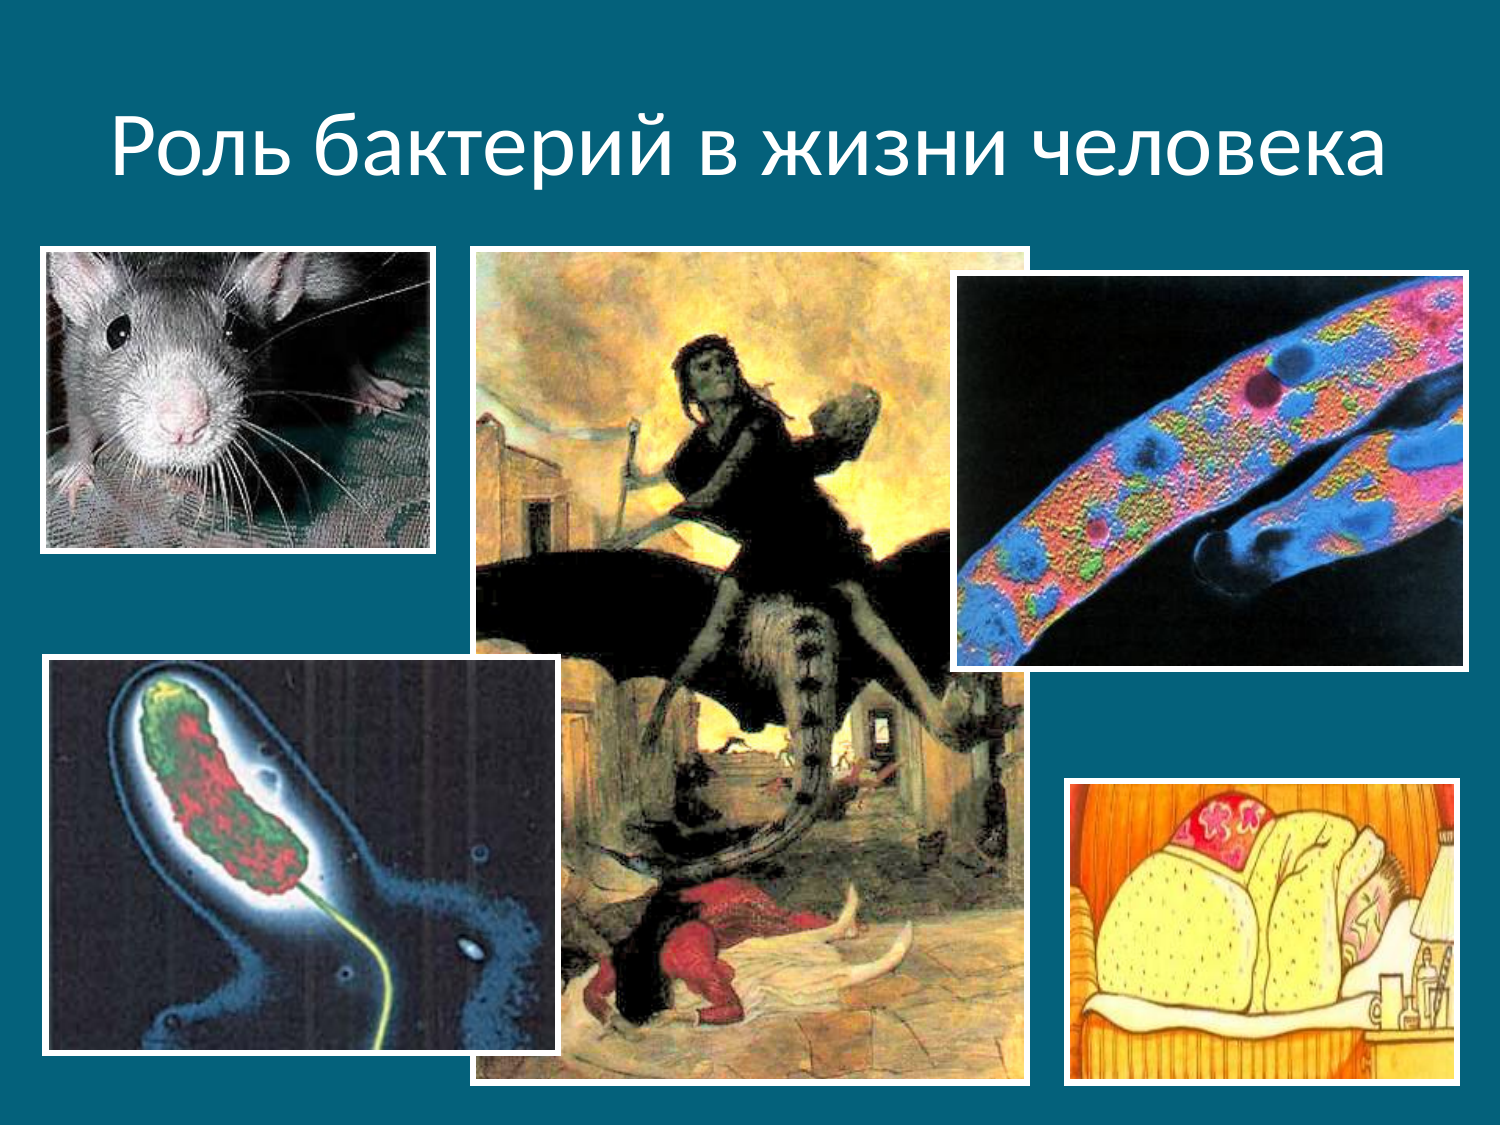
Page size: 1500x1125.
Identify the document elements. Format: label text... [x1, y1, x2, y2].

picture [48, 252, 1464, 1080]
title Роль бактерий в жизни человека [75, 45, 1425, 233]
picture [1069, 783, 1455, 1080]
picture [45, 252, 431, 548]
